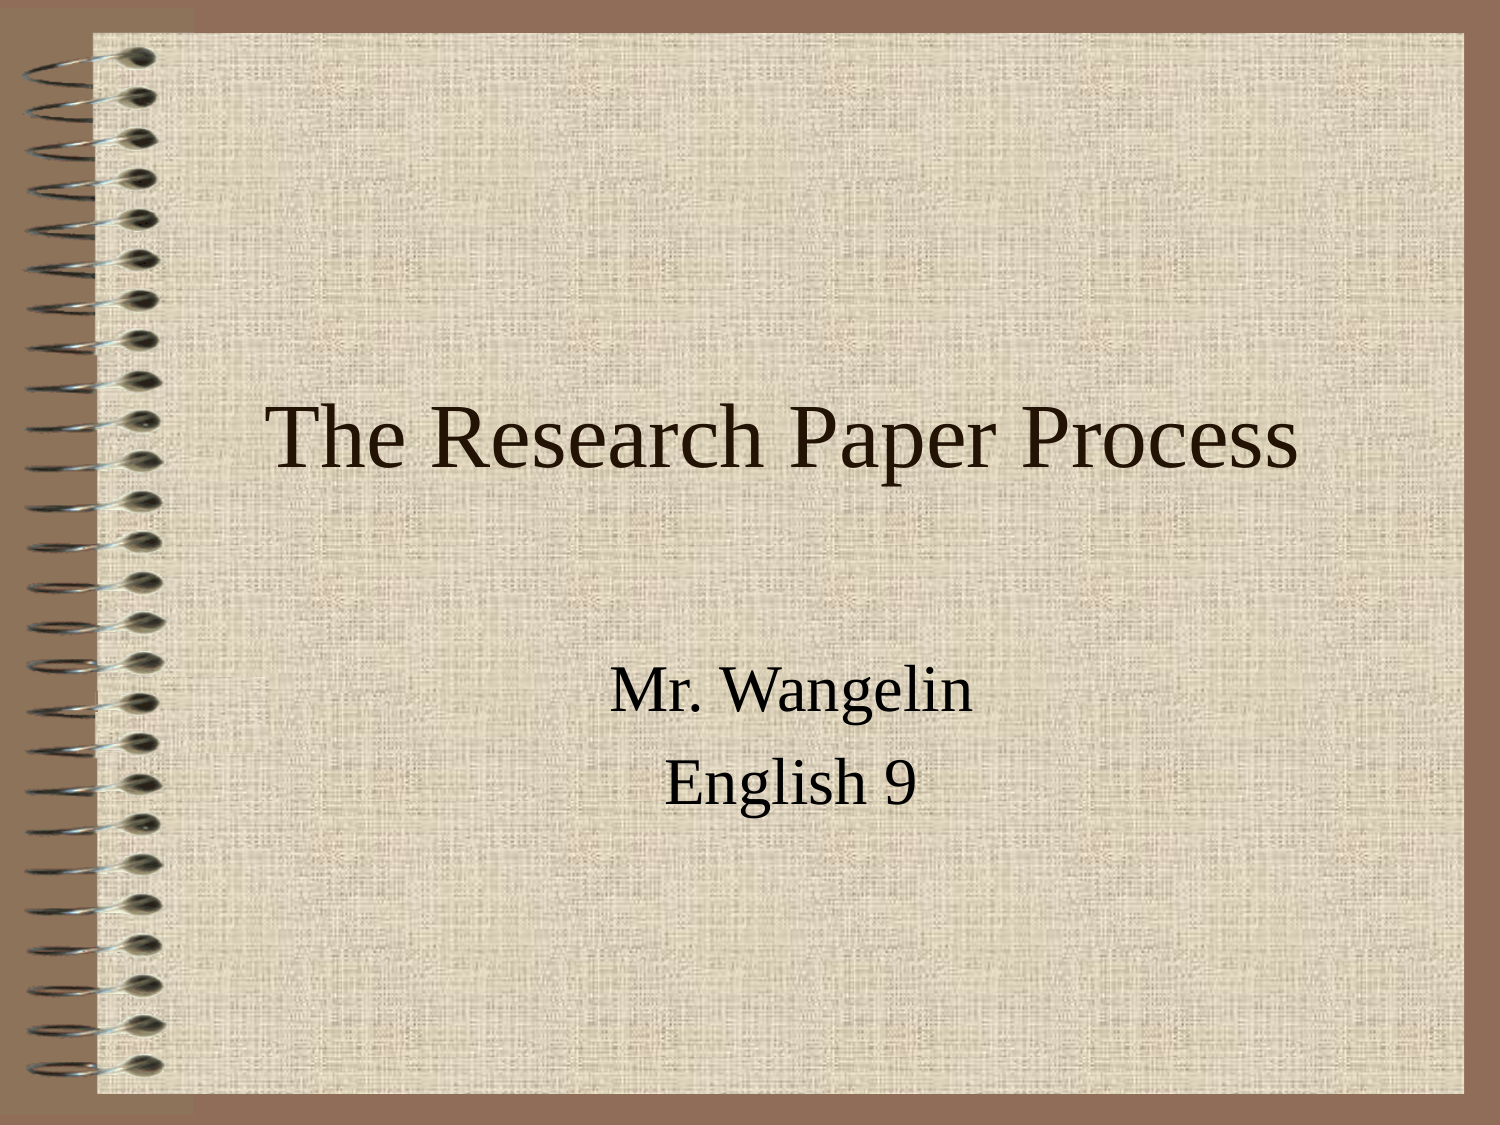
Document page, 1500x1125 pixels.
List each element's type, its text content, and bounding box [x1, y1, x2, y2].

picture [0, 8, 1465, 1115]
title The Research Paper Process [149, 337, 1417, 526]
subtitle Mr. Wangelin English 9 [266, 637, 1317, 929]
